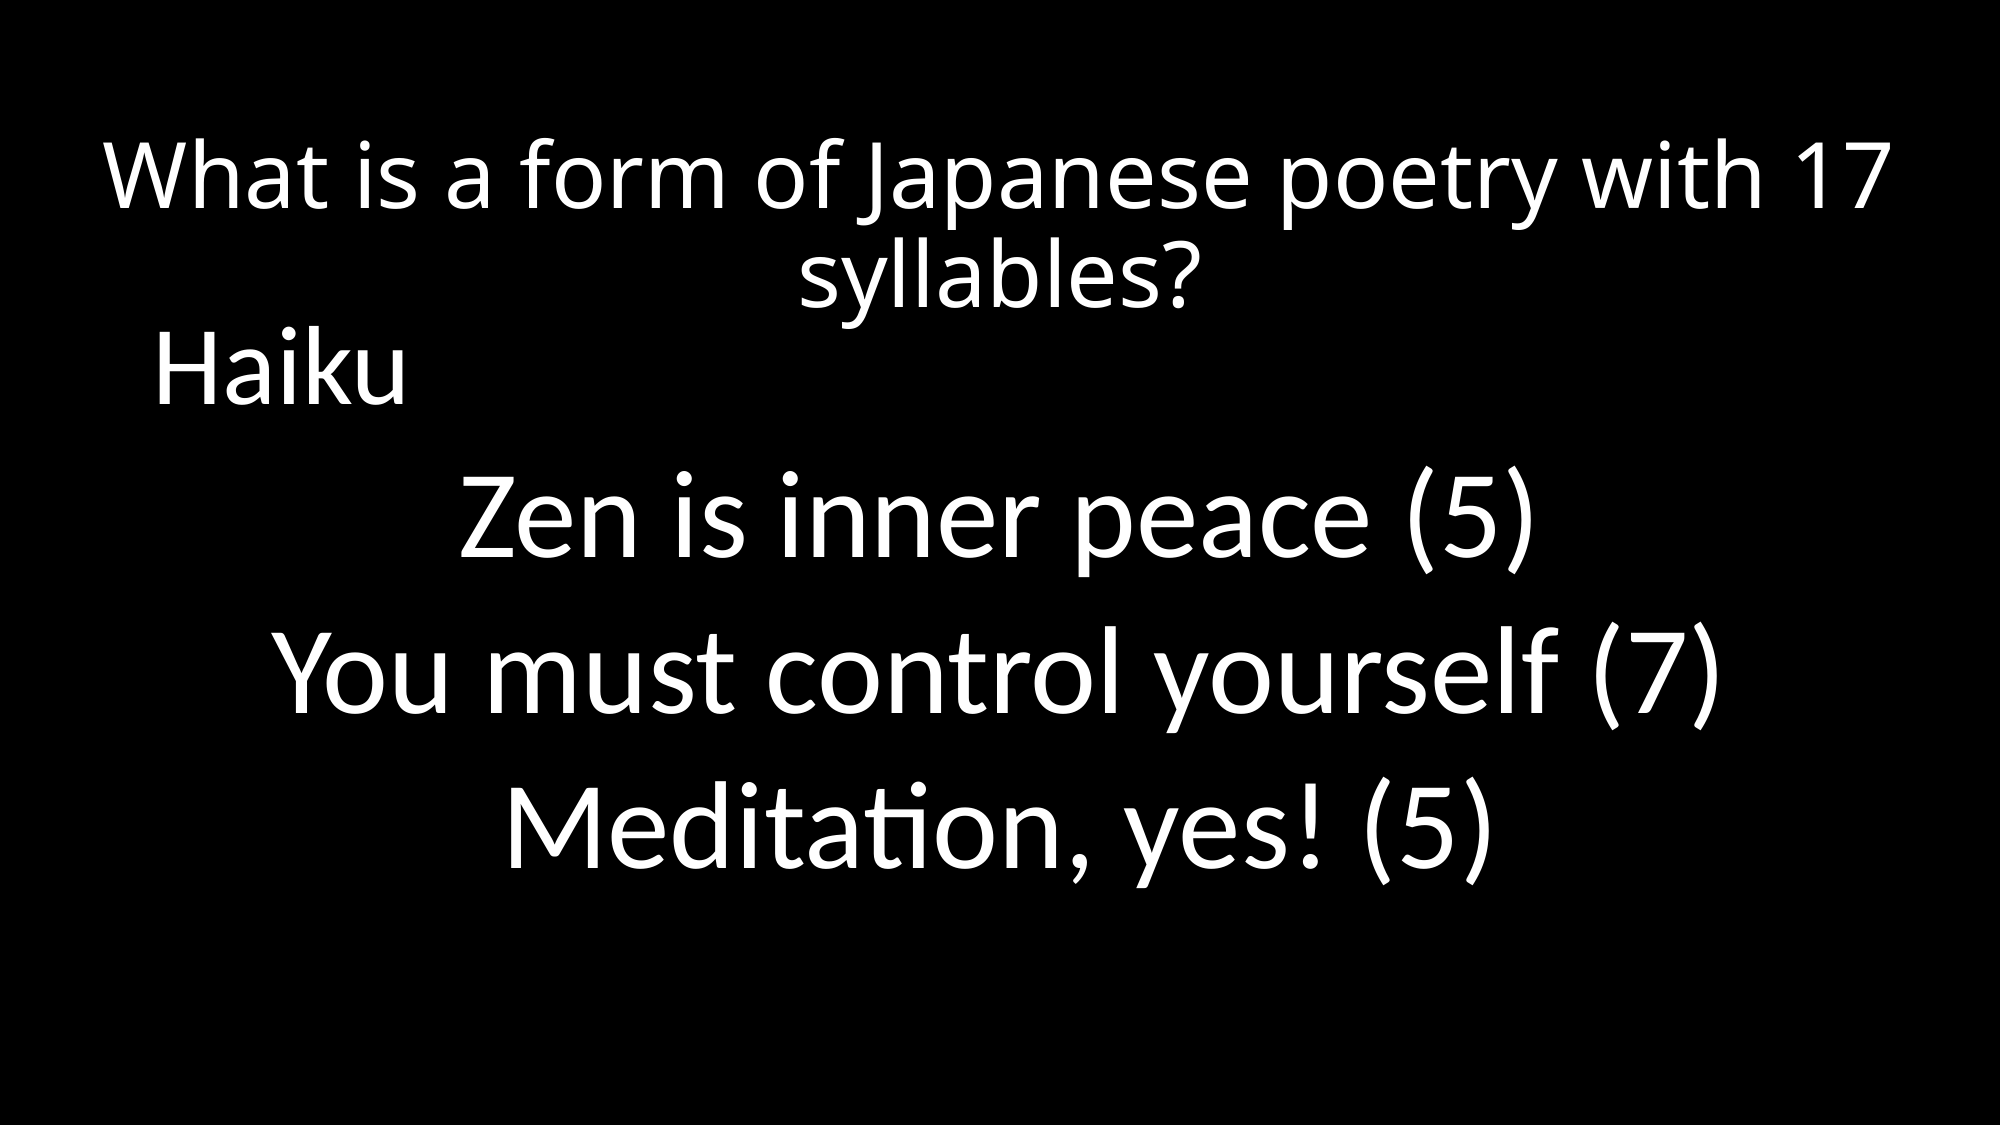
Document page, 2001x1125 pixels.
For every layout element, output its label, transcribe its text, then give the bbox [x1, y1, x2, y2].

title What is a form of Japanese poetry with 17 syllables? [42, 45, 1957, 410]
list Haiku Zen is inner peace (5) You must control yourself (7) Meditation, yes! (5) [137, 299, 1863, 1014]
